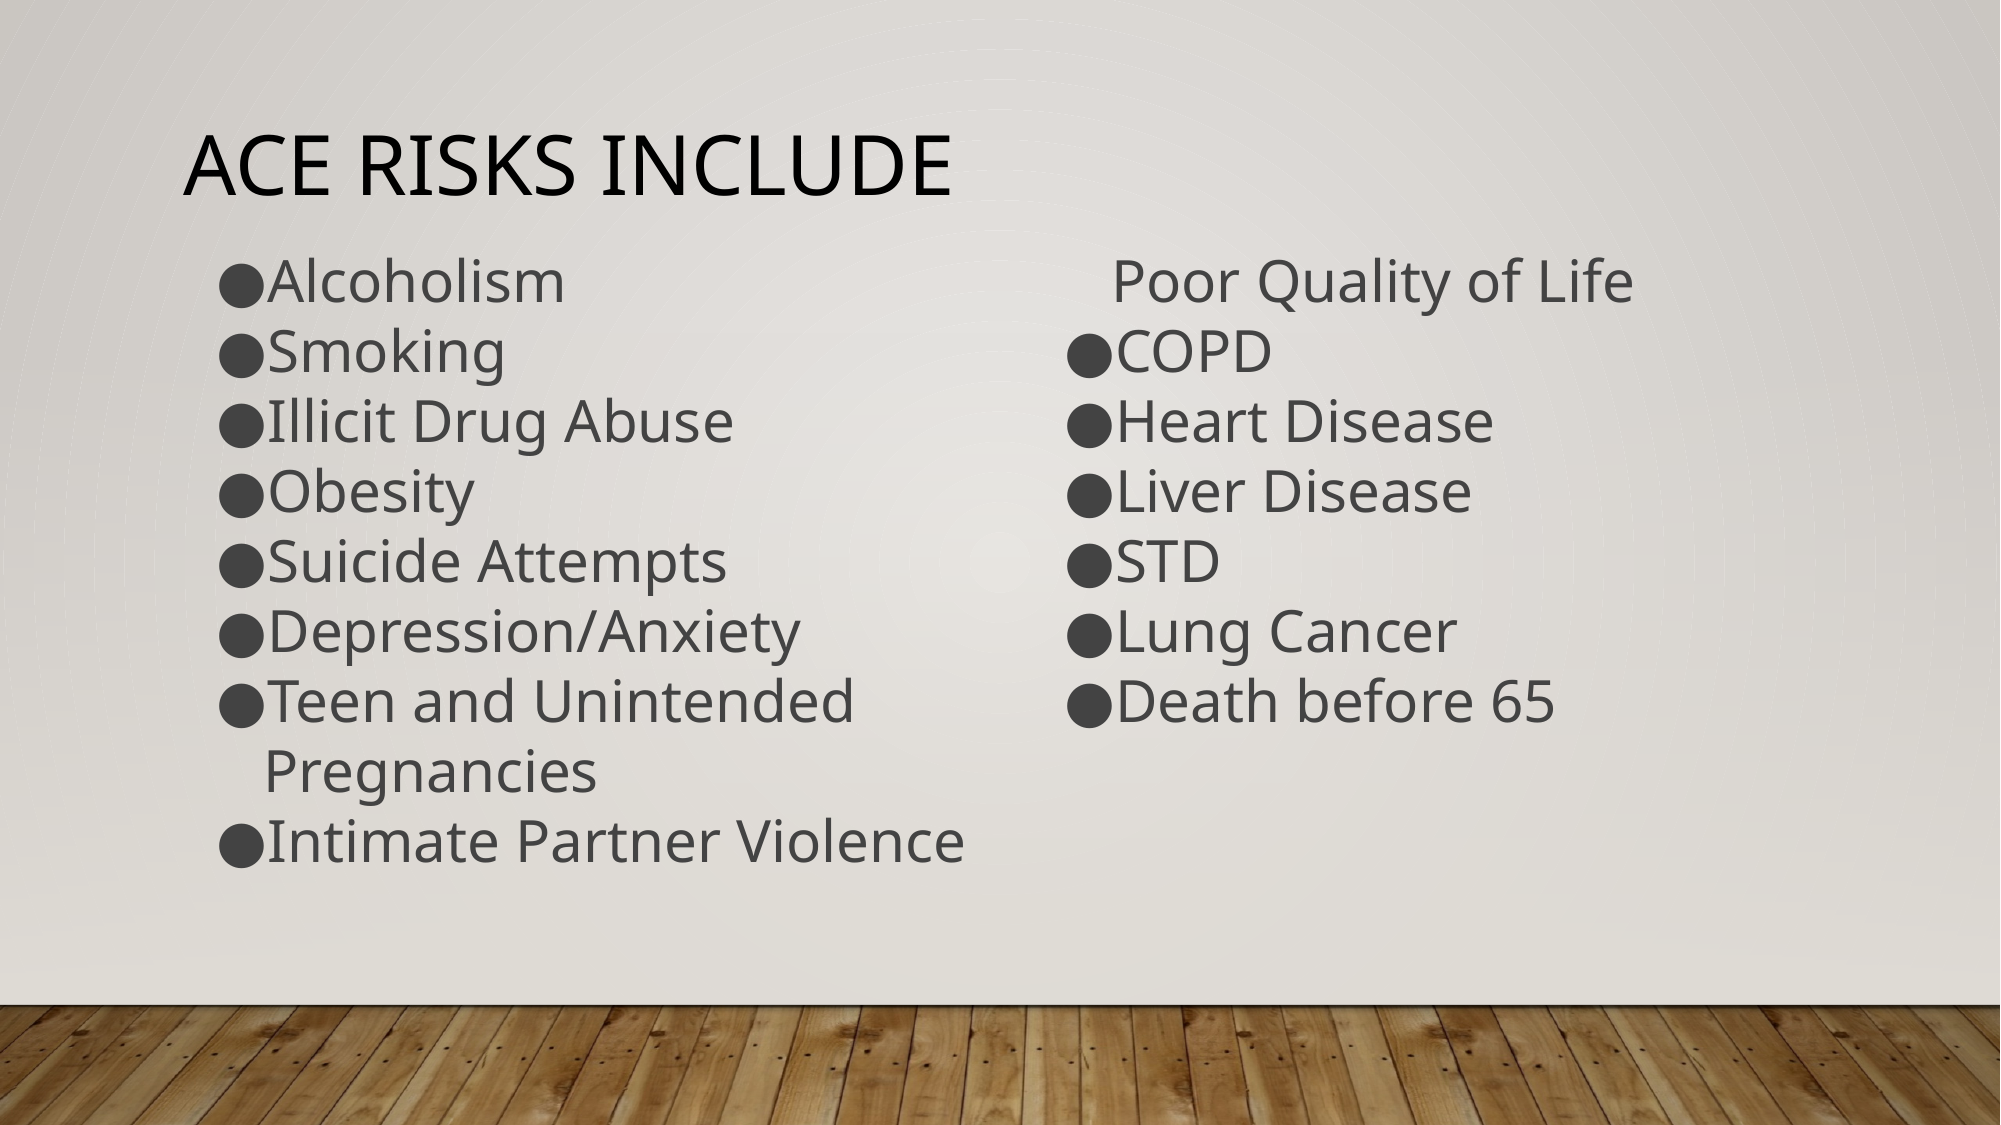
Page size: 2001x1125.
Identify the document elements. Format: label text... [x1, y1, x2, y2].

text_box Alcoholism Smoking Illicit Drug Abuse Obesity Suicide Attempts Depression/Anxiety Teen and Unintended Pregnancies Intimate Partner Violence Poor Quality of Life COPD Heart Disease Liver Disease STD Lung Cancer Death before 65 [146, 228, 1872, 692]
title ACE Risks Include [168, 102, 1940, 229]
picture [0, 1005, 2000, 1125]
